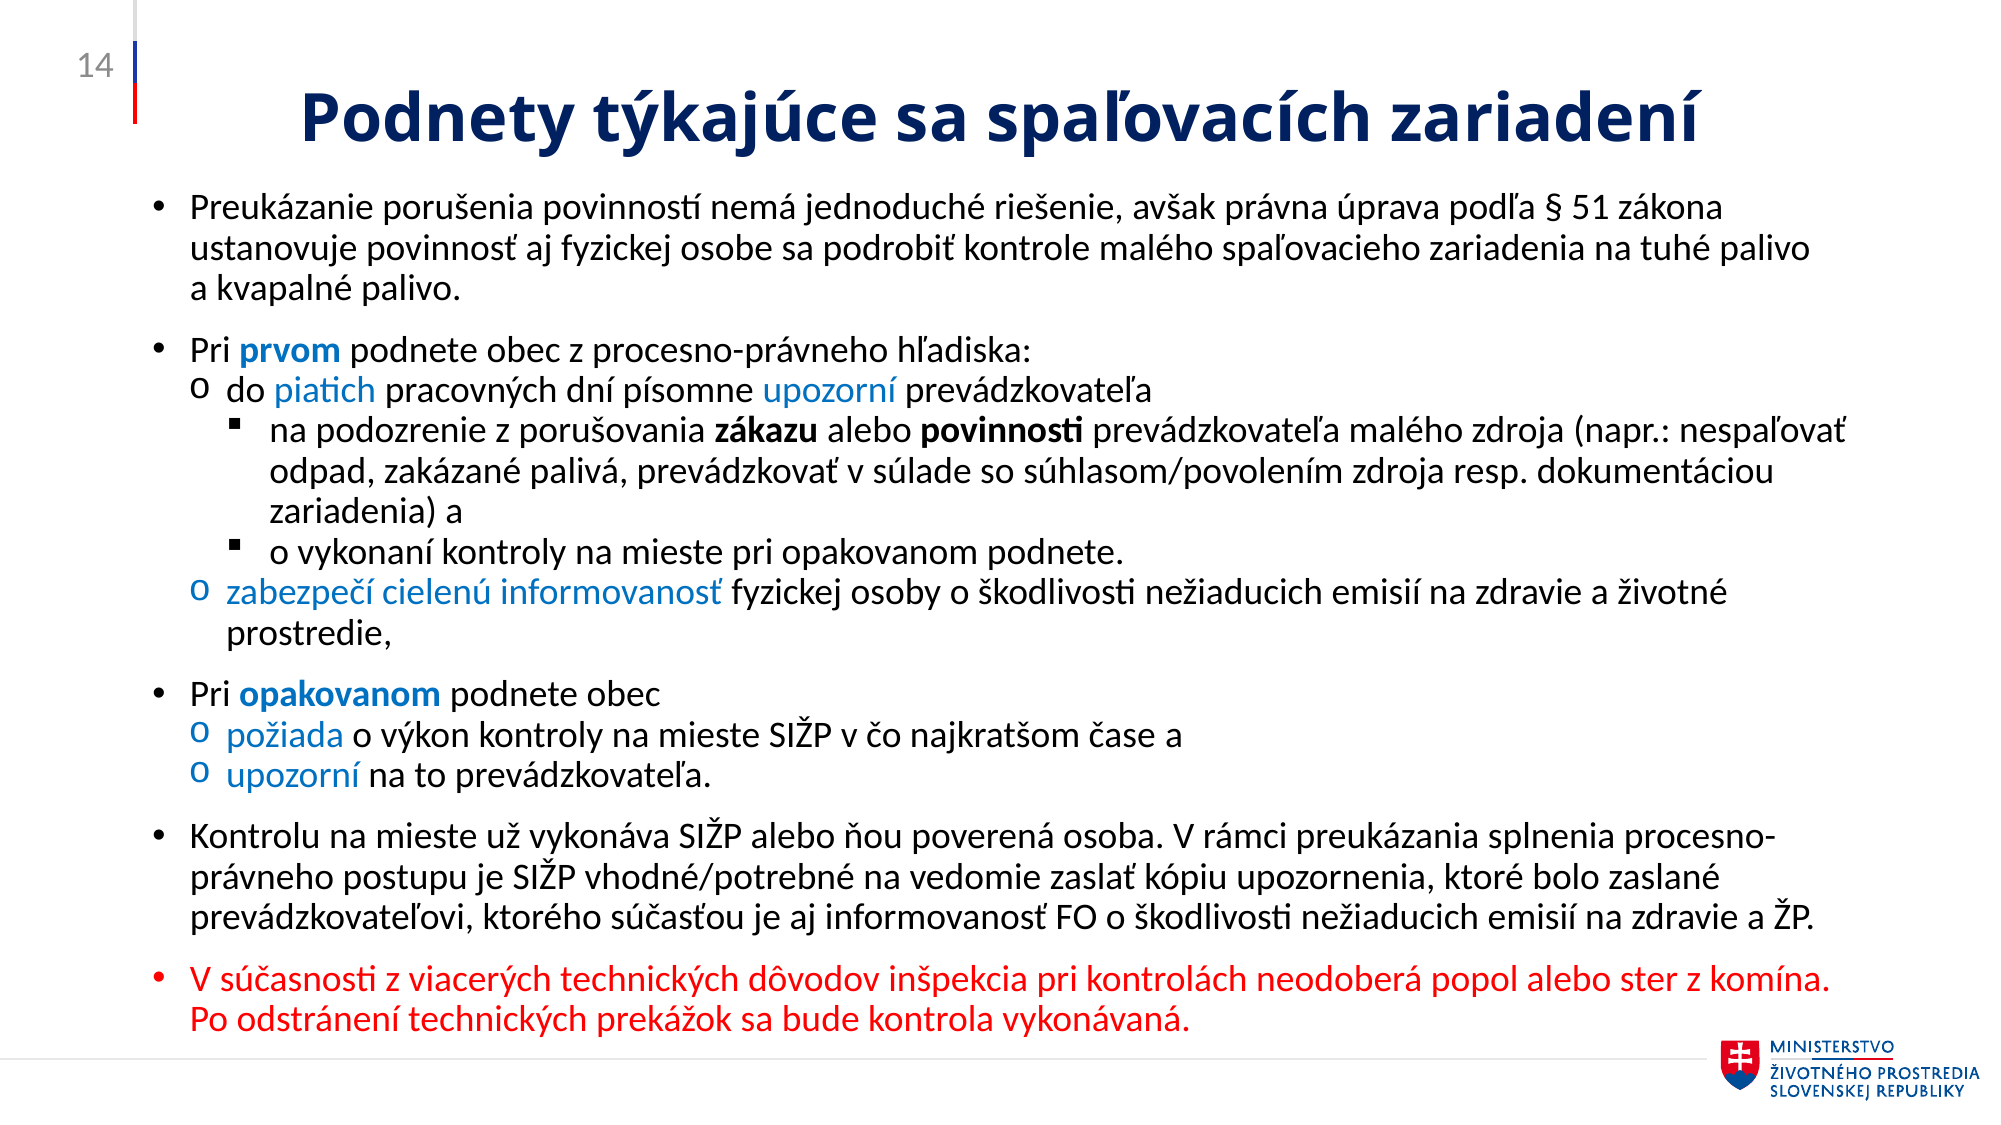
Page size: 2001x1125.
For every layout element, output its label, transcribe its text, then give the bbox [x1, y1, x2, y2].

slide_number 14 [10, 32, 129, 92]
list Preukázanie porušenia povinností nemá jednoduché riešenie, avšak právna úprava podľa § 51 zákona ustanovuje povinnosť aj fyzickej osobe sa podrobiť kontrole malého spaľovacieho zariadenia na tuhé palivo a kvapalné palivo. Pri prvom podnete obec z procesno-právneho hľadiska: do piatich pracovných dní písomne upozorní prevádzkovateľa na podozrenie z porušovania zákazu alebo povinnosti prevádzkovateľa malého zdroja (napr.: nespaľovať odpad, zakázané palivá, prevádzkovať v súlade so súhlasom/povolením zdroja resp. dokumentáciou zariadenia) a o vykonaní kontroly na mieste pri opakovanom podnete. zabezpečí cielenú informovanosť fyzickej osoby o škodlivosti nežiaducich emisií na zdravie a životné prostredie, Pri opakovanom podnete obec požiada o výkon kontroly na mieste SIŽP v čo najkratšom čase a upozorní na to prevádzkovateľa. Kontrolu na mieste už vykonáva SIŽP alebo ňou poverená osoba. V rámci preukázania splnenia procesno-právneho postupu je SIŽP vhodné/potrebné na vedomie zaslať kópiu upozornenia, ktoré bolo zaslané prevádzkovateľovi, ktorého súčasťou je aj informovanosť FO o škodlivosti nežiaducich emisií na zdravie a ŽP. V súčasnosti z viacerých technických dôvodov inšpekcia pri kontrolách neodoberá popol alebo ster z komína. Po odstránení technických prekážok sa bude kontrola vykonávaná. [137, 179, 1863, 1059]
title Podnety týkajúce sa spaľovacích zariadení [137, 59, 1863, 179]
